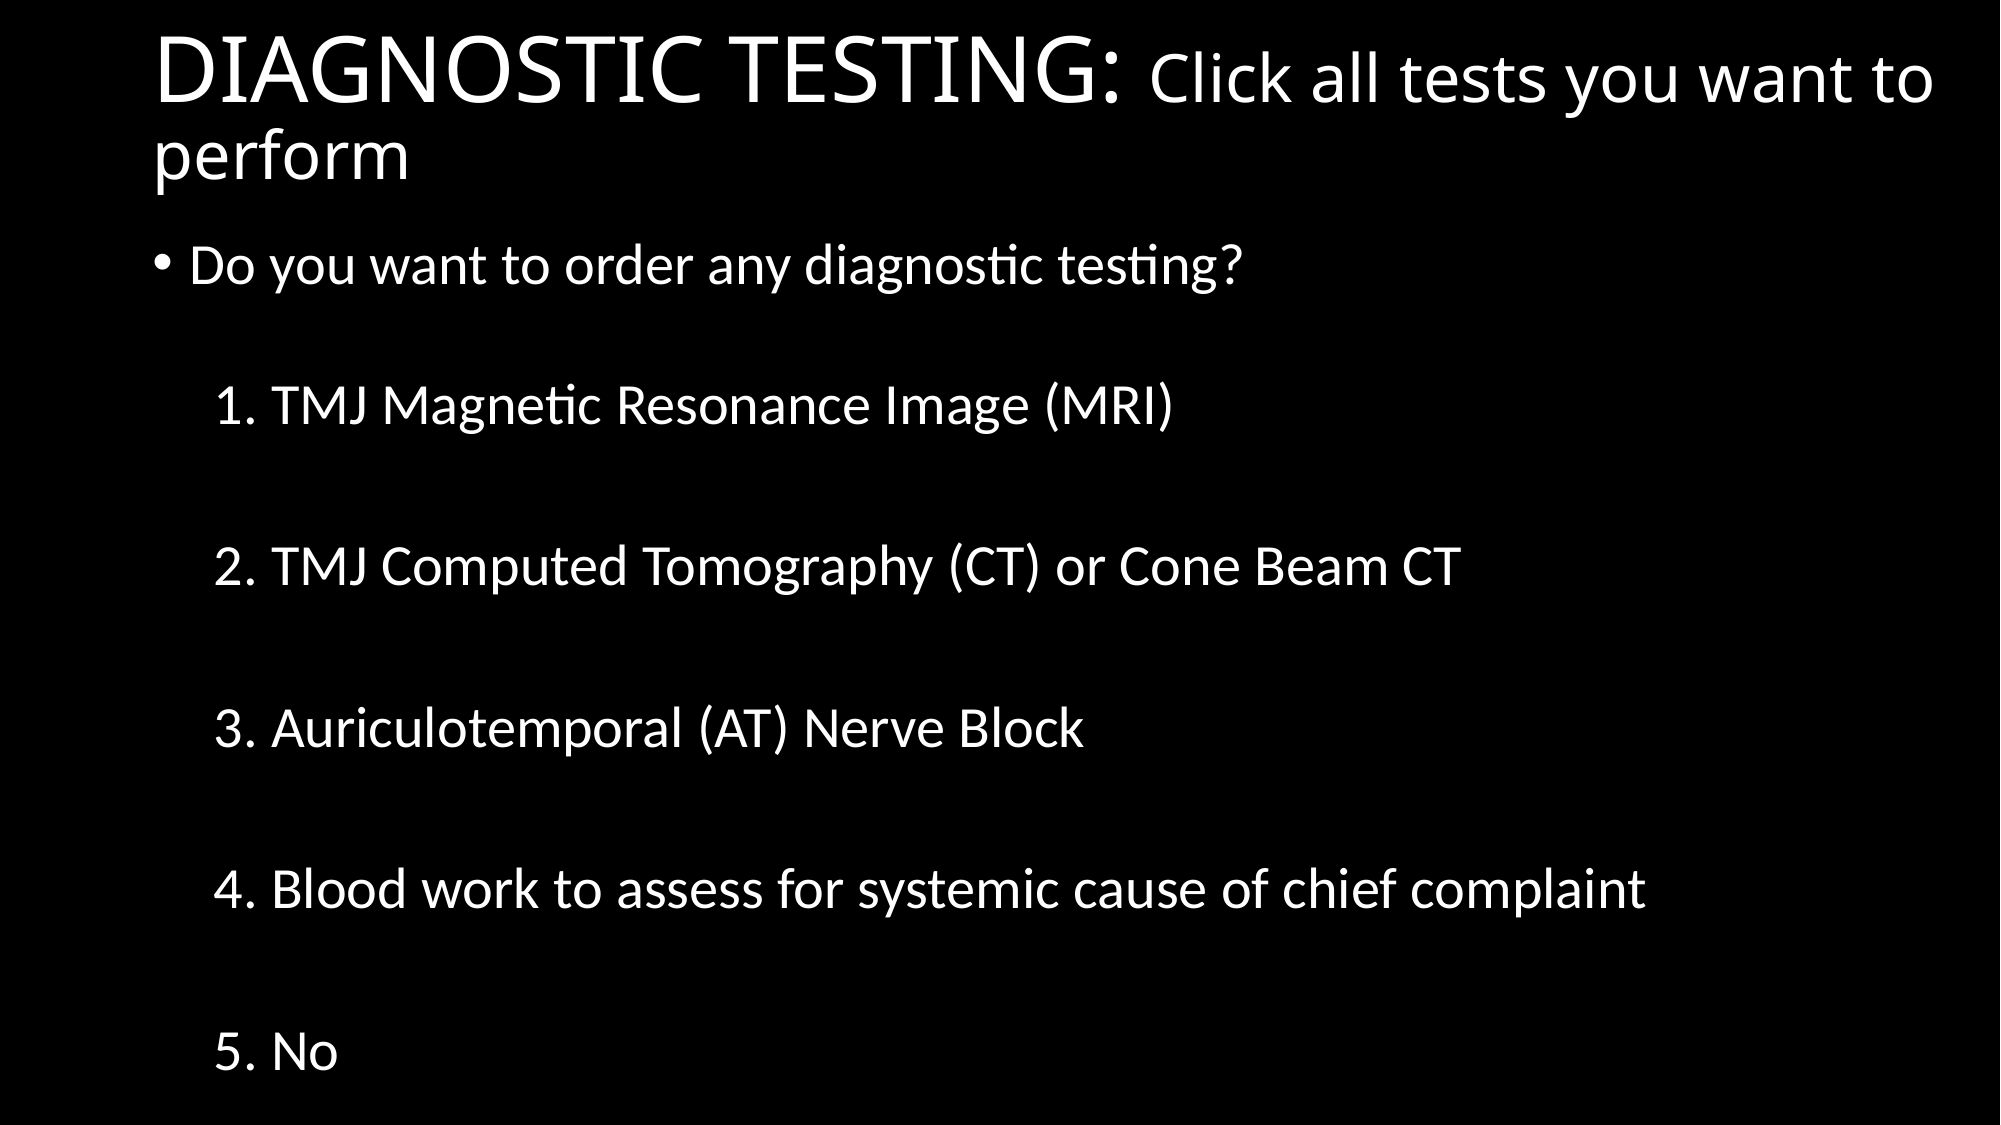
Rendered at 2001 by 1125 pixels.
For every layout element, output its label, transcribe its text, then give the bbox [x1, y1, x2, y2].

text_box 1. TMJ Magnetic Resonance Image (MRI) [191, 336, 1213, 466]
text_box 4. Blood work to assess for systemic cause of chief complaint [191, 820, 1705, 950]
text_box 2. TMJ Computed Tomography (CT) or Cone Beam CT [191, 498, 1705, 627]
text_box DIAGNOSTIC TESTING: Click all tests you want to perform [137, 0, 2000, 218]
text_box 3. Auriculotemporal (AT) Nerve Block [191, 659, 1213, 789]
text_box 5. No [191, 982, 1019, 1112]
list Do you want to order any diagnostic testing? [137, 218, 1863, 1125]
